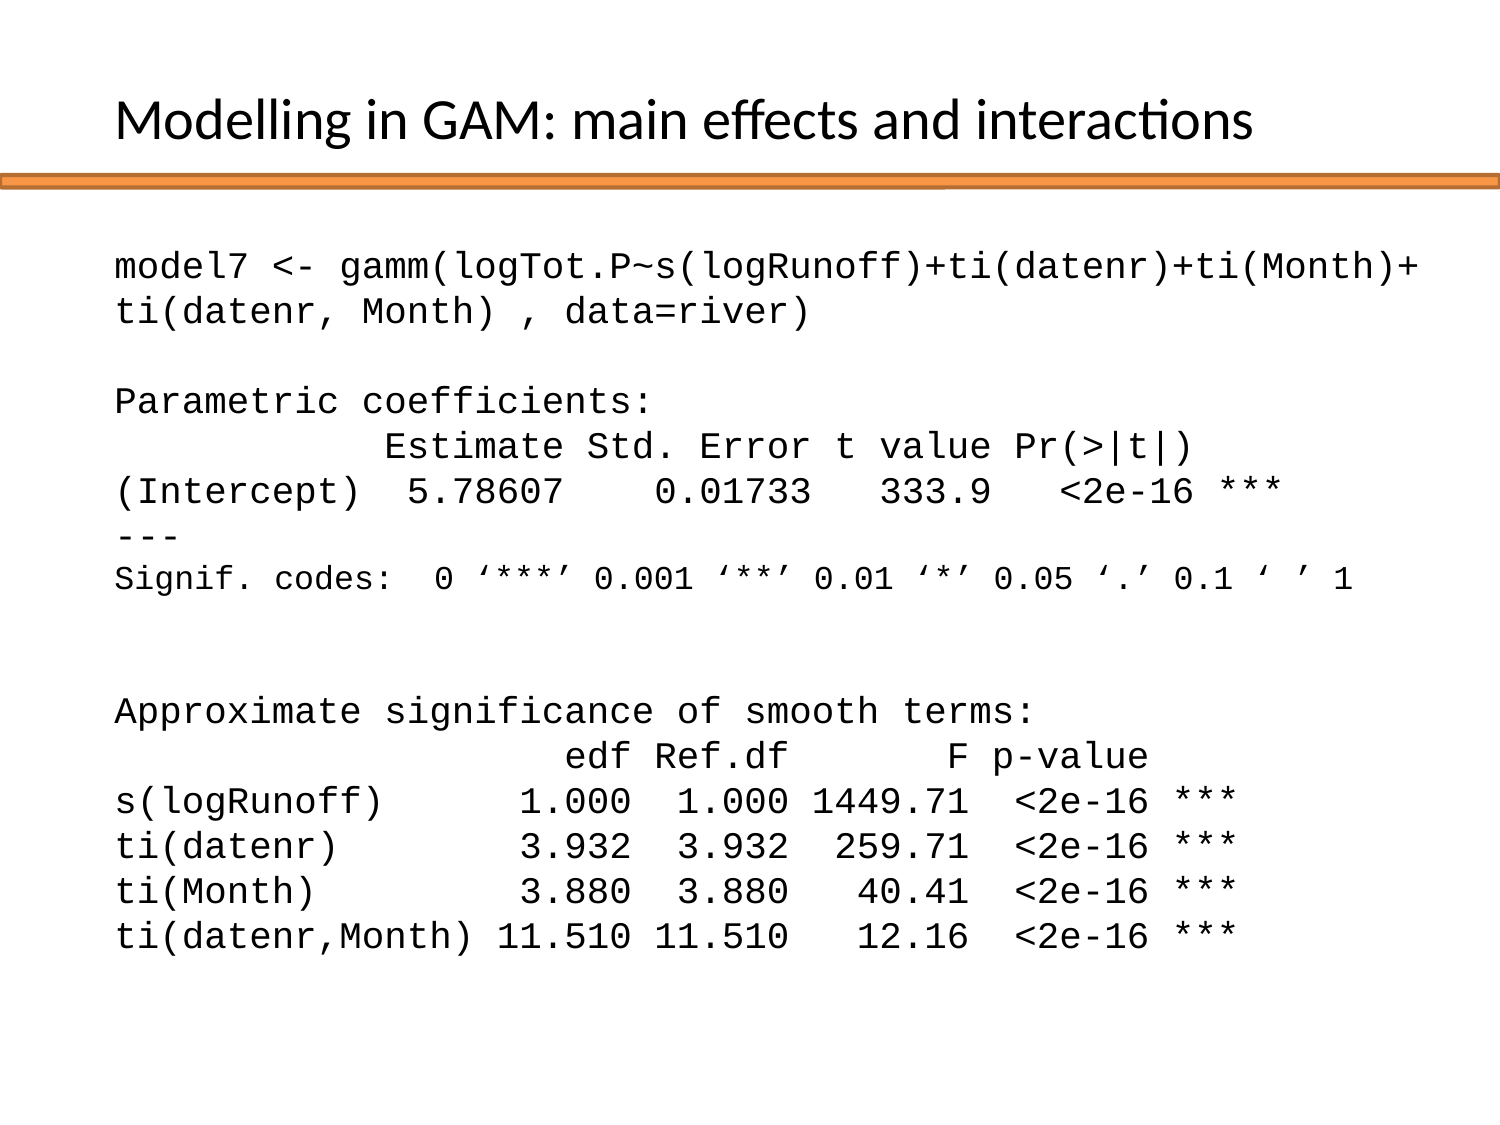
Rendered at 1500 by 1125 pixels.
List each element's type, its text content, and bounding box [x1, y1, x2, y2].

text_box Modelling in GAM: main effects and interactions model7 <- gamm(logTot.P~s(logRunoff)+ti(datenr)+ti(Month)+ ti(datenr, Month) , data=river) Parametric coefficients: Estimate Std. Error t value Pr(>|t|) (Intercept) 5.78607 0.01733 333.9 <2e-16 *** --- Signif. codes: 0 ‘***’ 0.001 ‘**’ 0.01 ‘*’ 0.05 ‘.’ 0.1 ‘ ’ 1 Approximate significance of smooth terms: edf Ref.df F p-value s(logRunoff) 1.000 1.000 1449.71 <2e-16 *** ti(datenr) 3.932 3.932 259.71 <2e-16 *** ti(Month) 3.880 3.880 40.41 <2e-16 *** ti(datenr,Month) 11.510 11.510 12.16 <2e-16 *** [99, 73, 1475, 172]
text_box Modelling in GAM: main effects and interactions model7 <- gamm(logTot.P~s(logRunoff)+ti(datenr)+ti(Month)+ ti(datenr, Month) , data=river) Parametric coefficients: Estimate Std. Error t value Pr(>|t|) (Intercept) 5.78607 0.01733 333.9 <2e-16 *** --- Signif. codes: 0 ‘***’ 0.001 ‘**’ 0.01 ‘*’ 0.05 ‘.’ 0.1 ‘ ’ 1 Approximate significance of smooth terms: edf Ref.df F p-value s(logRunoff) 1.000 1.000 1449.71 <2e-16 *** ti(datenr) 3.932 3.932 259.71 <2e-16 *** ti(Month) 3.880 3.880 40.41 <2e-16 *** ti(datenr,Month) 11.510 11.510 12.16 <2e-16 *** [99, 190, 1475, 1009]
text_box [0, 172, 1500, 190]
